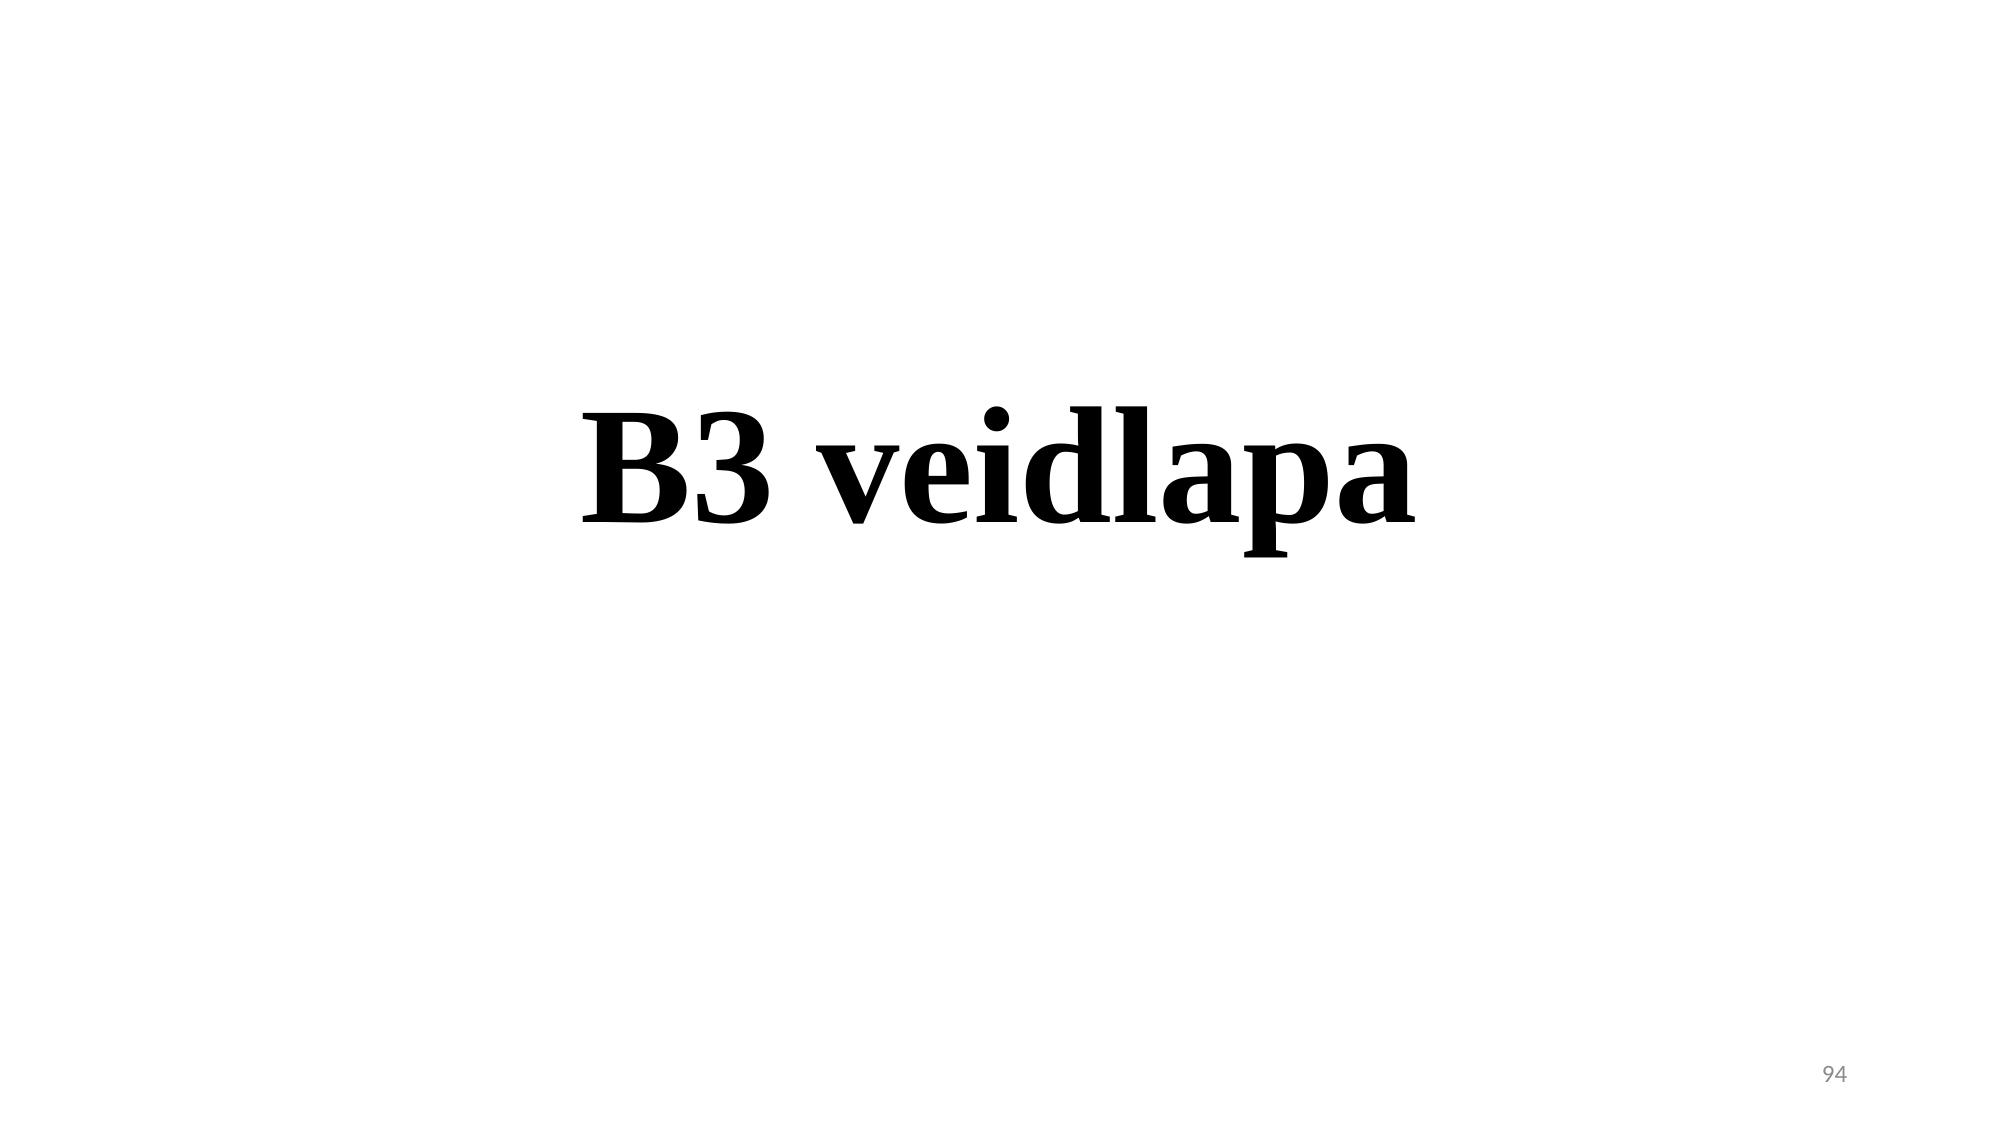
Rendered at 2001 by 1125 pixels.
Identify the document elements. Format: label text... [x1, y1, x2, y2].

slide_number 94 [1412, 1042, 1863, 1103]
title B3 veidlapa [324, 375, 1675, 563]
